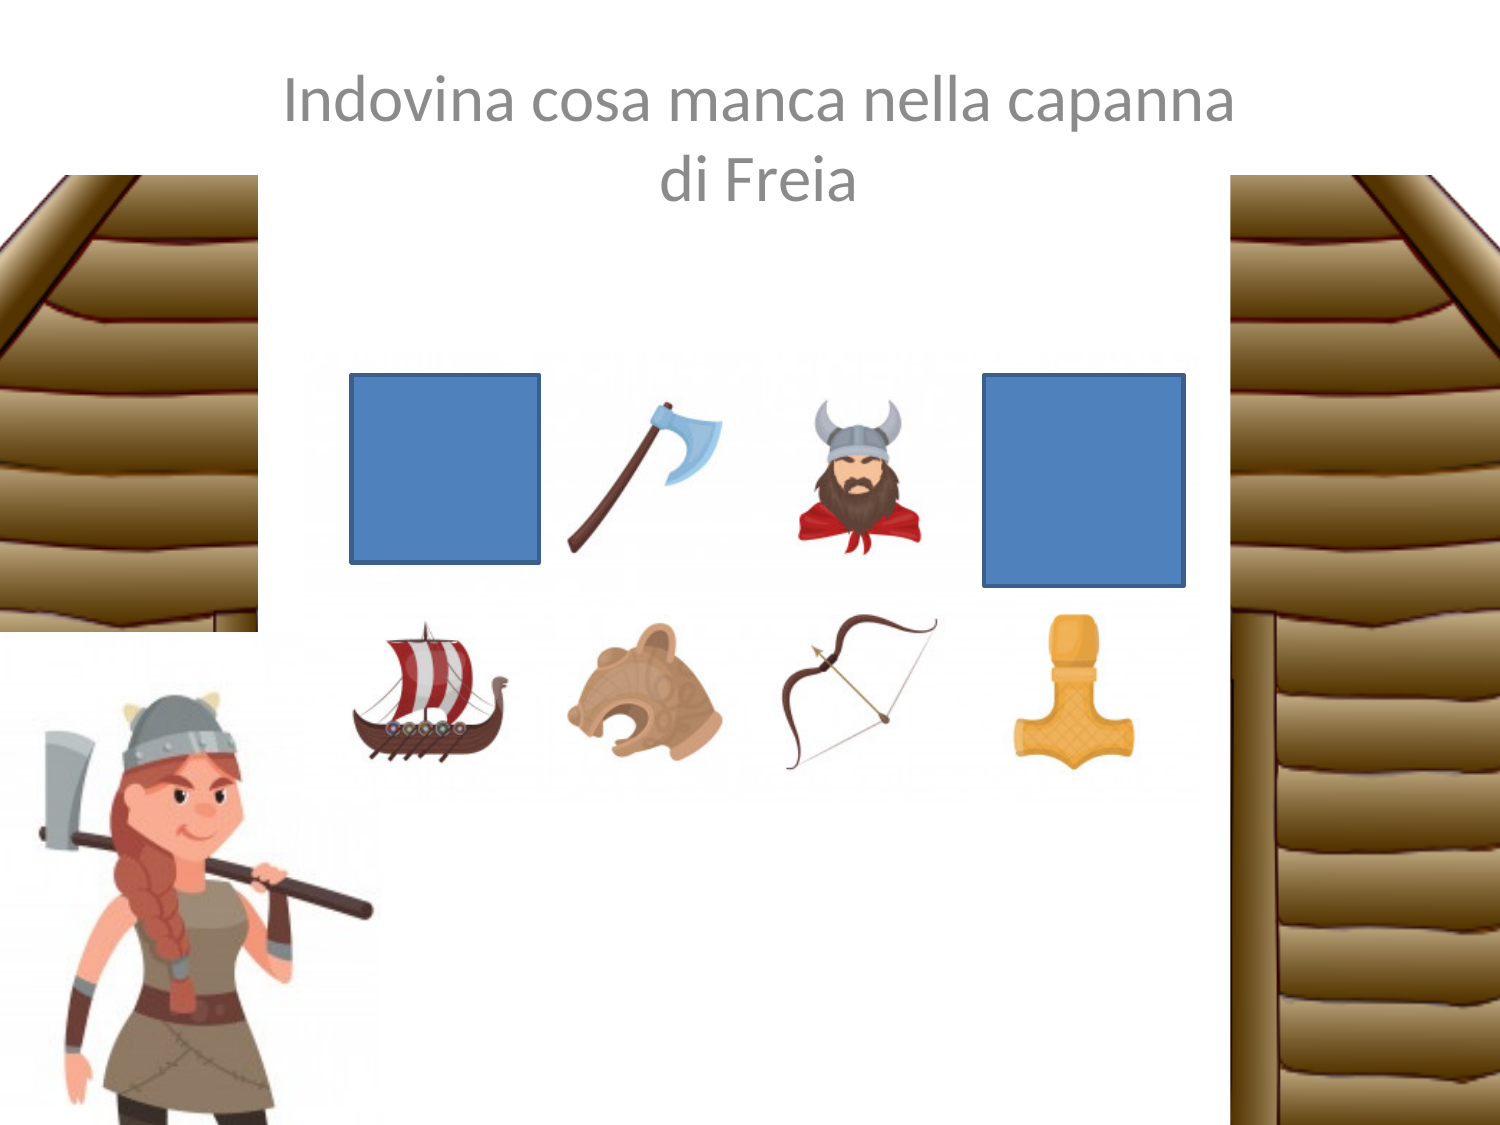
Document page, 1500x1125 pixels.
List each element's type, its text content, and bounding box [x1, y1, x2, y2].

subtitle Indovina cosa manca nella capanna di Freia [234, 46, 1285, 270]
picture [0, 175, 1201, 1125]
picture [1230, 175, 1500, 1125]
